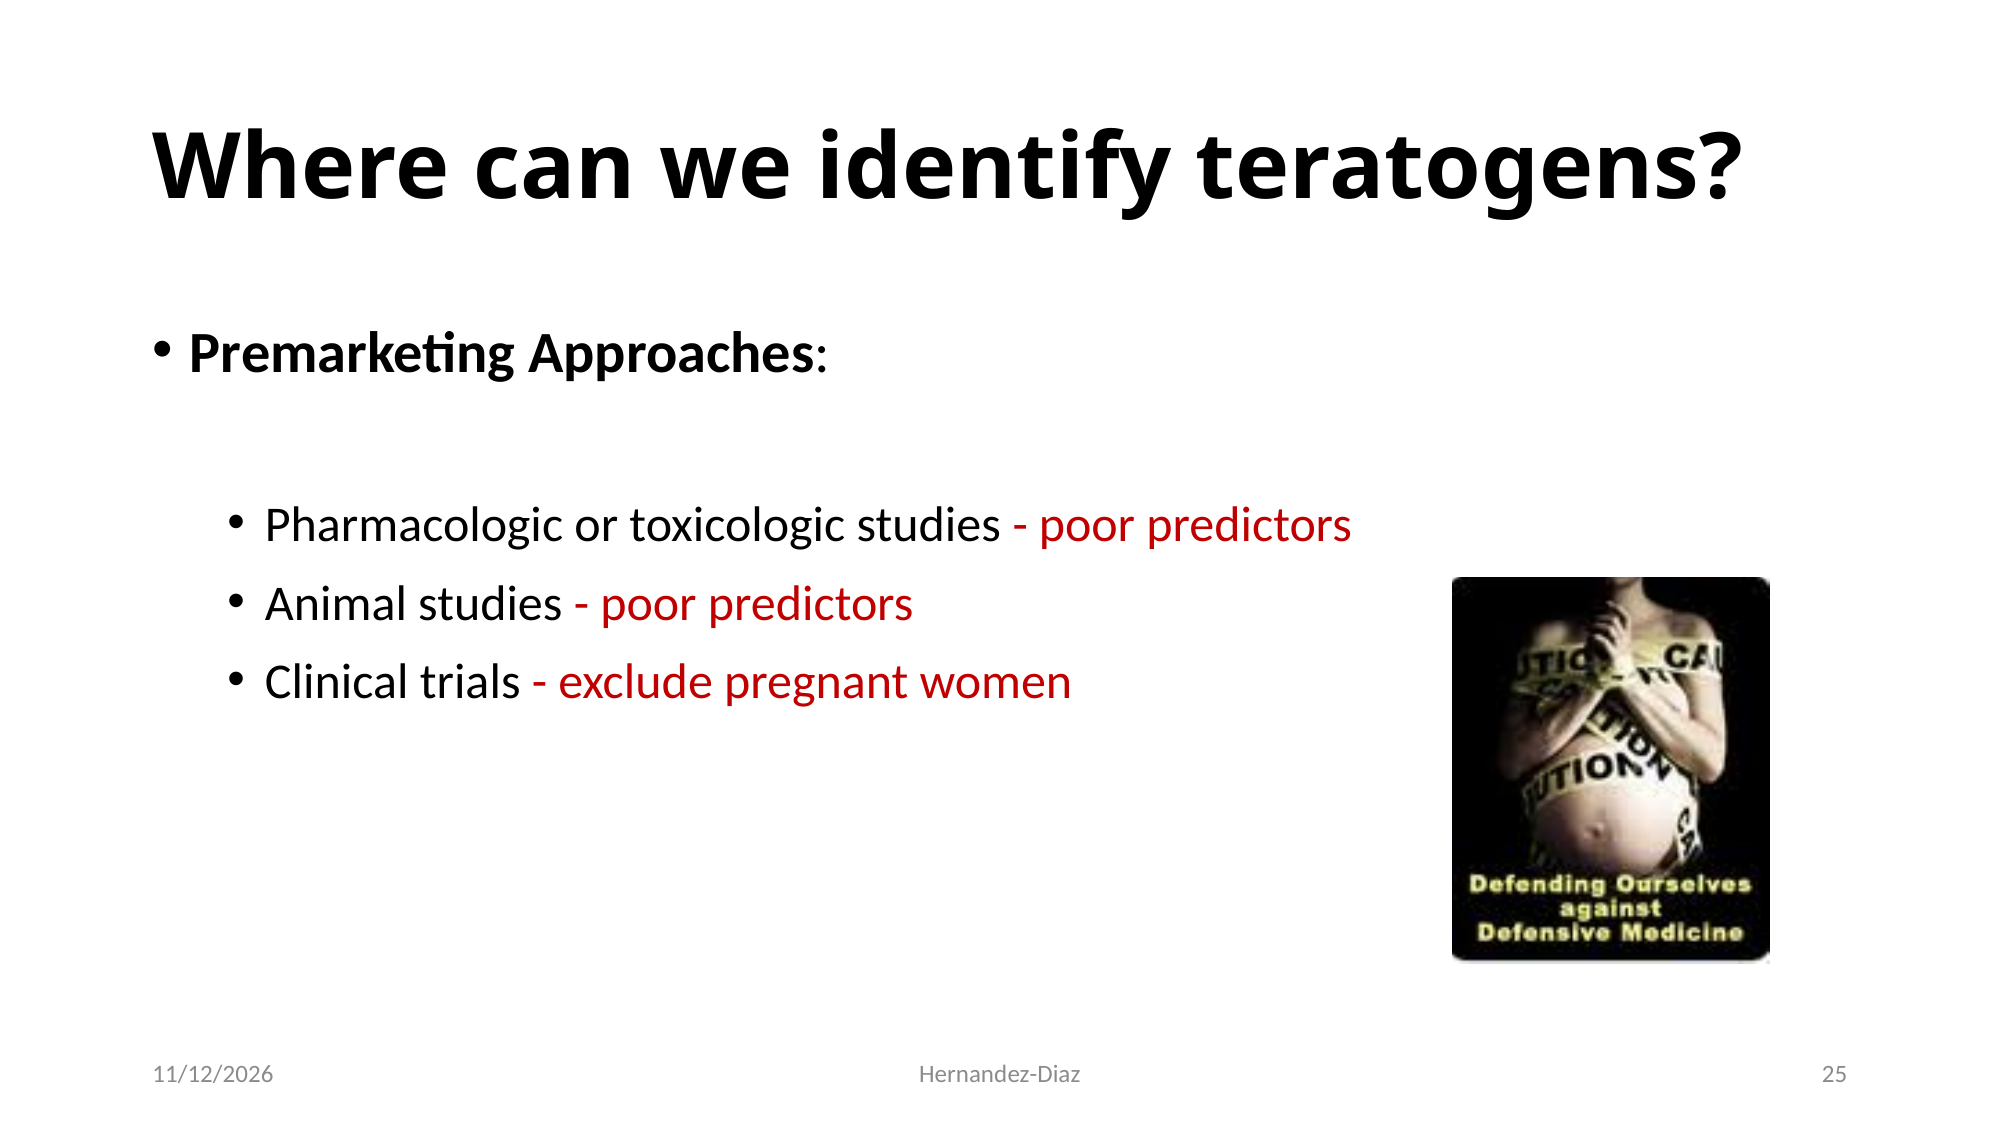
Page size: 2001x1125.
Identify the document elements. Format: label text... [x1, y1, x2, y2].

footer Hernandez-Diaz [662, 1042, 1338, 1103]
slide_number 25 [1412, 1042, 1863, 1103]
list Premarketing Approaches: Pharmacologic or toxicologic studies - poor predictors Animal studies - poor predictors Clinical trials - exclude pregnant women [137, 299, 1863, 1014]
picture [1452, 576, 1770, 964]
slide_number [137, 1042, 588, 1103]
title Where can we identify teratogens? [137, 59, 1863, 278]
